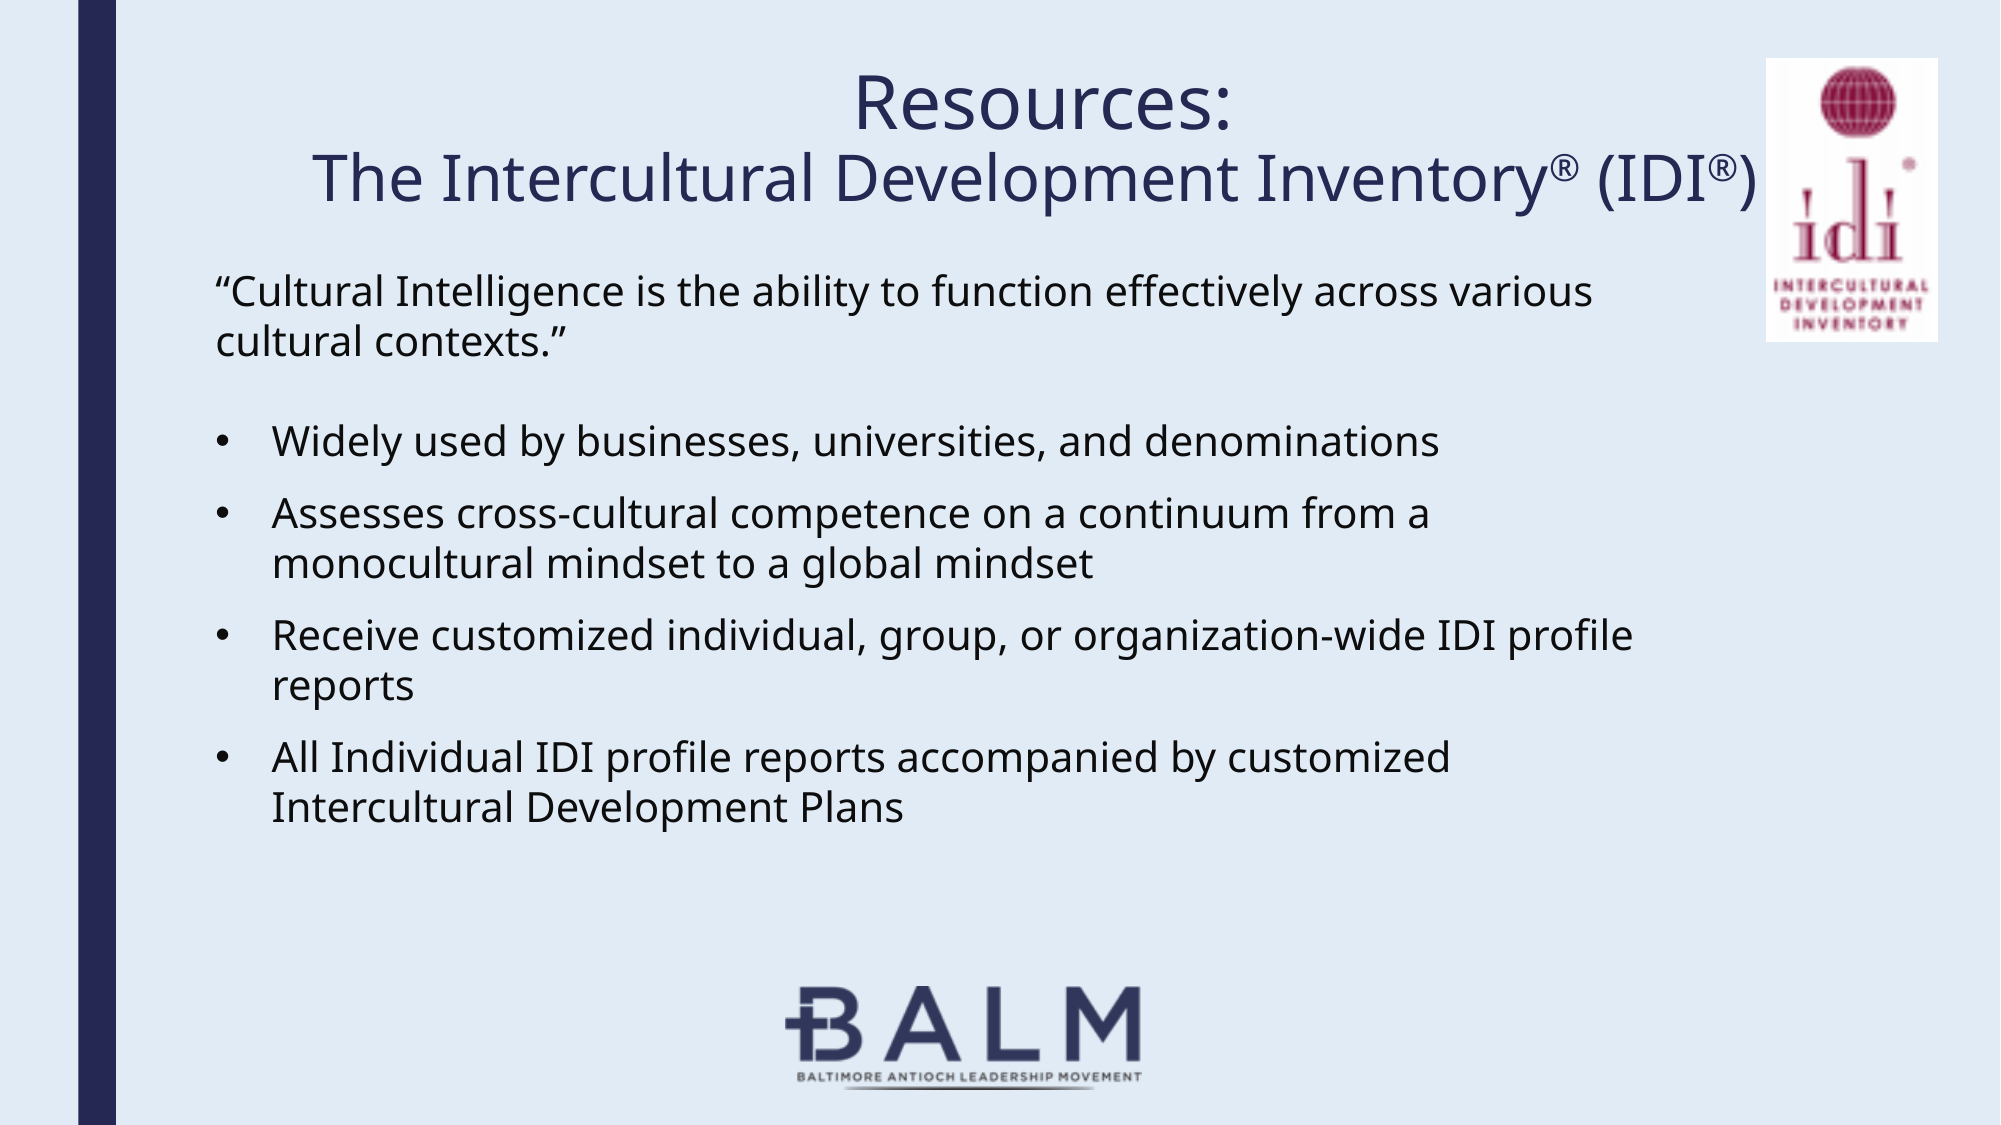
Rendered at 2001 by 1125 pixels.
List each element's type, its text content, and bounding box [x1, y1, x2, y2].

title Resources: The Intercultural Development Inventory® (IDI®) [148, 58, 1766, 225]
text_box “Cultural Intelligence is the ability to function effectively across various cultural contexts.” Widely used by businesses, universities, and denominations Assesses cross-cultural competence on a continuum from a monocultural mindset to a global mindset Receive customized individual, group, or organization-wide IDI profile reports All Individual IDI profile reports accompanied by customized Intercultural Development Plans [200, 257, 1715, 839]
picture [785, 986, 1142, 1090]
picture [1766, 58, 1938, 342]
